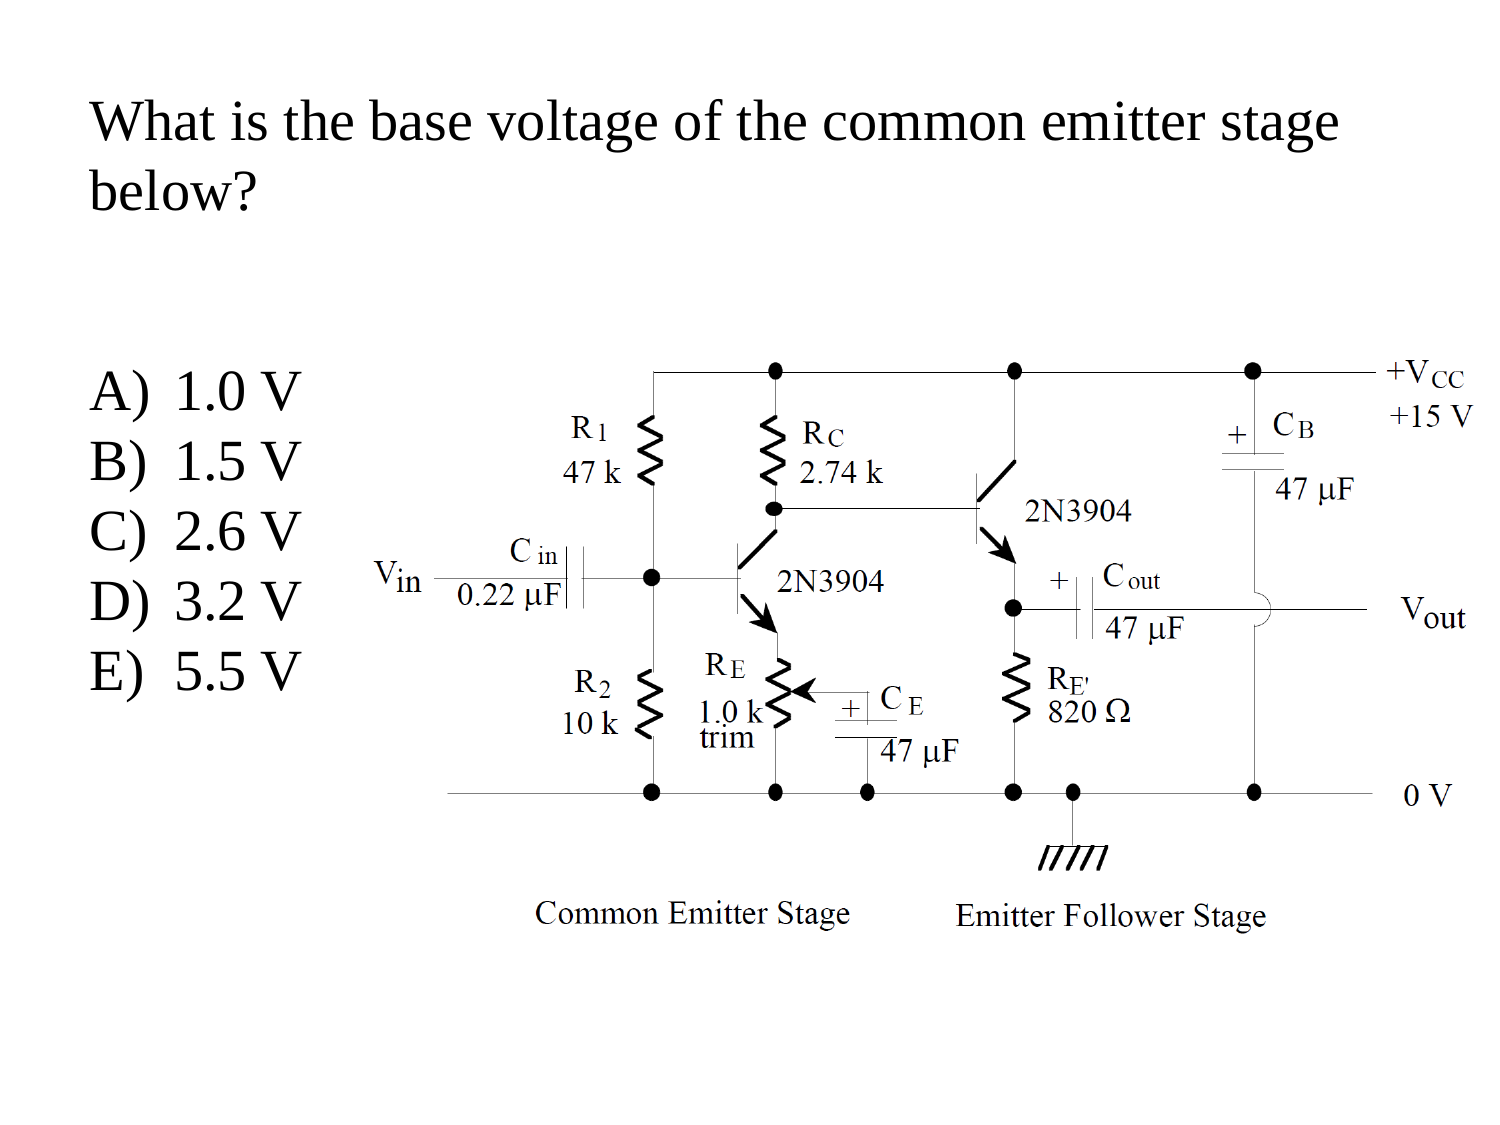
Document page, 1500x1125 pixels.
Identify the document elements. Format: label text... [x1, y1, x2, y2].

picture [347, 349, 1500, 938]
text_box 1.0 V 1.5 V 2.6 V 3.2 V 5.5 V [74, 274, 513, 1054]
text_box What is the base voltage of the common emitter stage below? [74, 74, 1425, 230]
